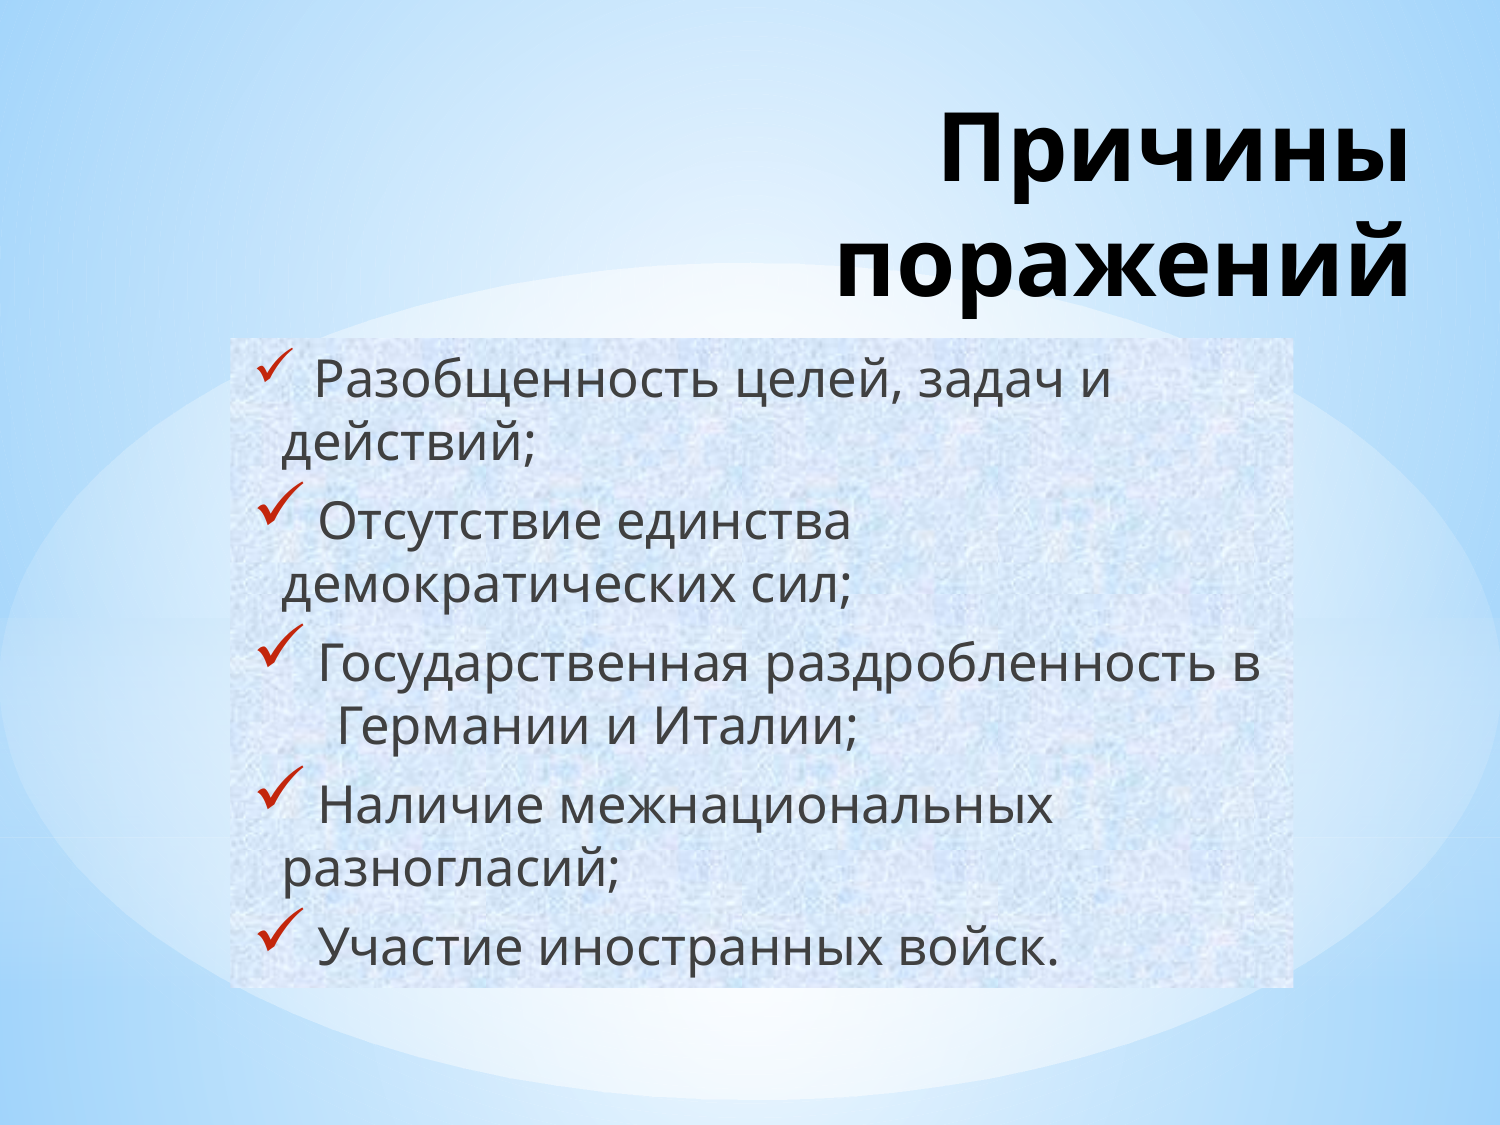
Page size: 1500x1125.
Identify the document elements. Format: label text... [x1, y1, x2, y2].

title Причины поражений [360, 78, 1429, 266]
list Разобщенность целей, задач и действий; Отсутствие единства демократических сил; Государственная раздробленность в Германии и Италии; Наличие межнациональных разногласий; Участие иностранных войск. [230, 338, 1294, 988]
